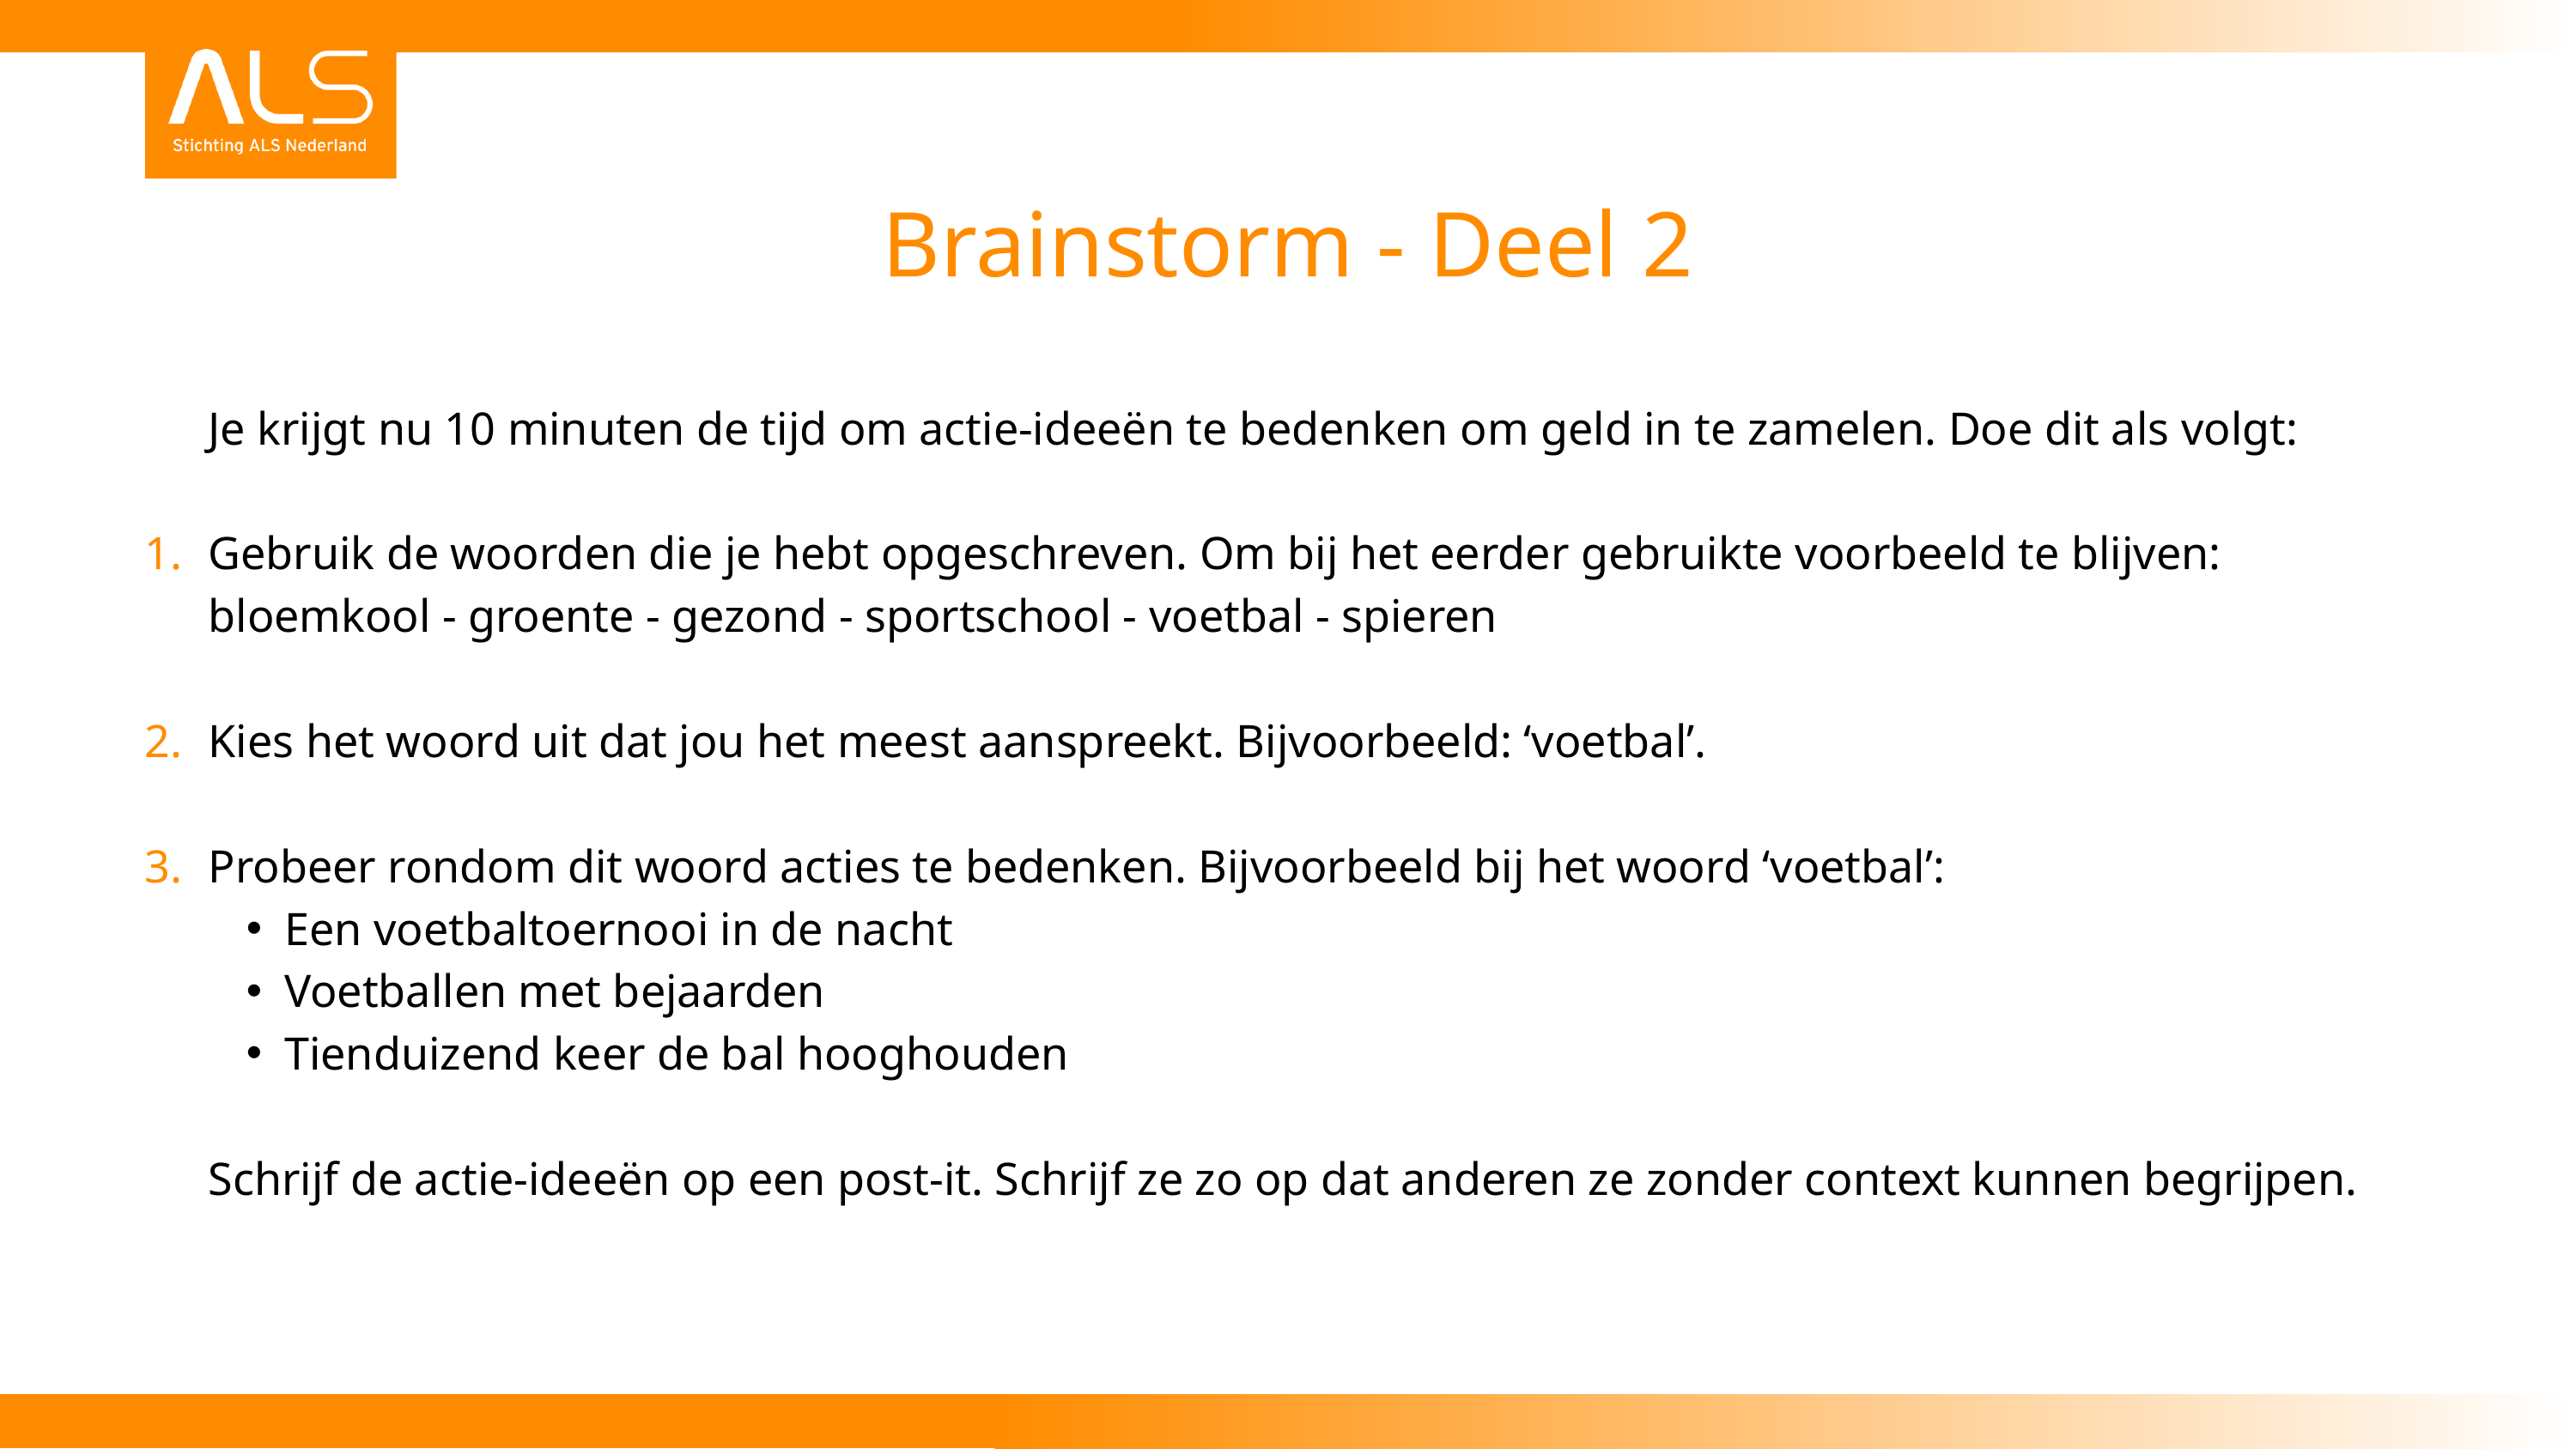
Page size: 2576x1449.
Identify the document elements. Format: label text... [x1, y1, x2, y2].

text_box Je krijgt nu 10 minuten de tijd om actie-ideeën te bedenken om geld in te zamelen. Doe dit als volgt: Gebruik de woorden die je hebt opgeschreven. Om bij het eerder gebruikte voorbeeld te blijven: bloemkool - groente - gezond - sportschool - voetbal - spieren Kies het woord uit dat jou het meest aanspreekt. Bijvoorbeeld: ‘voetbal’. Probeer rondom dit woord acties te bedenken. Bijvoorbeeld bij het woord ‘voetbal’: Een voetbaltoernooi in de nacht Voetballen met bejaarden Tienduizend keer de bal hooghouden Schrijf de actie-ideeën op een post-it. Schrijf ze zo op dat anderen ze zonder context kunnen begrijpen. [208, 391, 2432, 1205]
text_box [0, 0, 1173, 53]
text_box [1175, 0, 2576, 53]
text_box [144, 60, 397, 179]
text_box 1. 2. 3. [144, 391, 208, 1143]
text_box Brainstorm - Deel 2 [0, 194, 2576, 295]
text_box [994, 1393, 2576, 1449]
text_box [0, 1393, 994, 1449]
